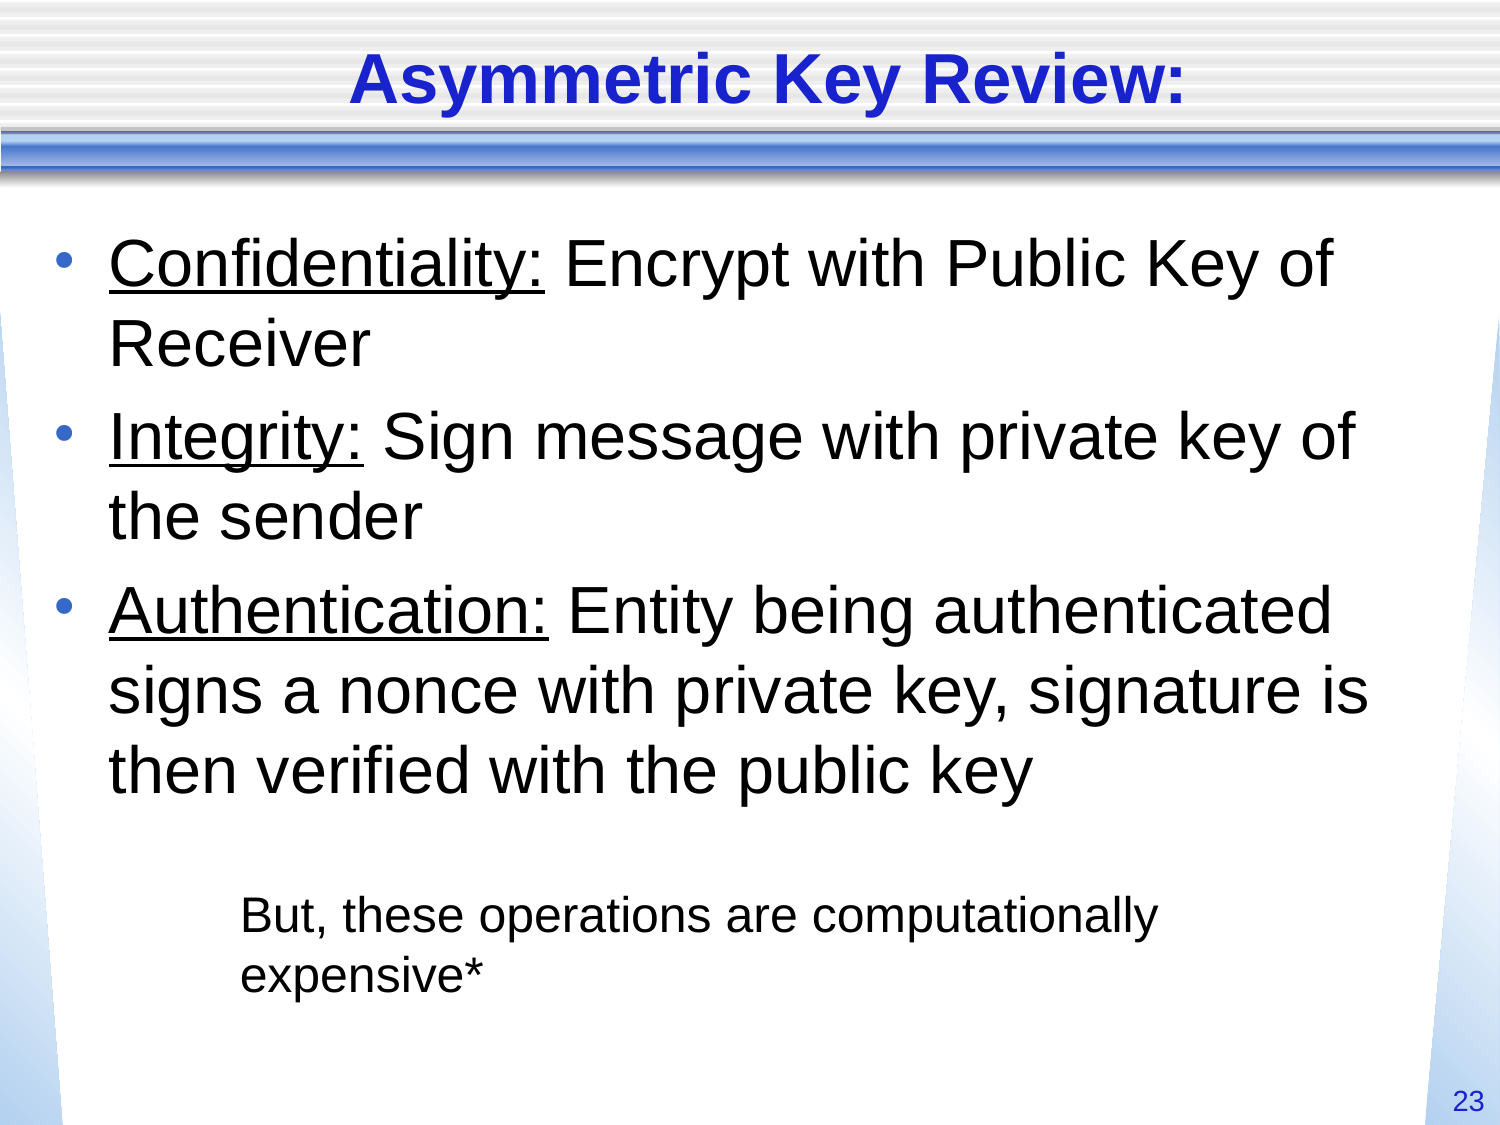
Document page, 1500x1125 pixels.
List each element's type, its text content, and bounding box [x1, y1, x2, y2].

slide_number 23 [1374, 1074, 1500, 1125]
text_box But, these operations are computationally expensive* [224, 874, 1263, 1010]
list Confidentiality: Encrypt with Public Key of Receiver Integrity: Sign message with private key of the sender Authentication: Entity being authenticated signs a nonce with private key, signature is then verified with the public key [37, 212, 1451, 1051]
picture [0, 0, 1500, 126]
title Asymmetric Key Review: [37, 37, 1500, 113]
